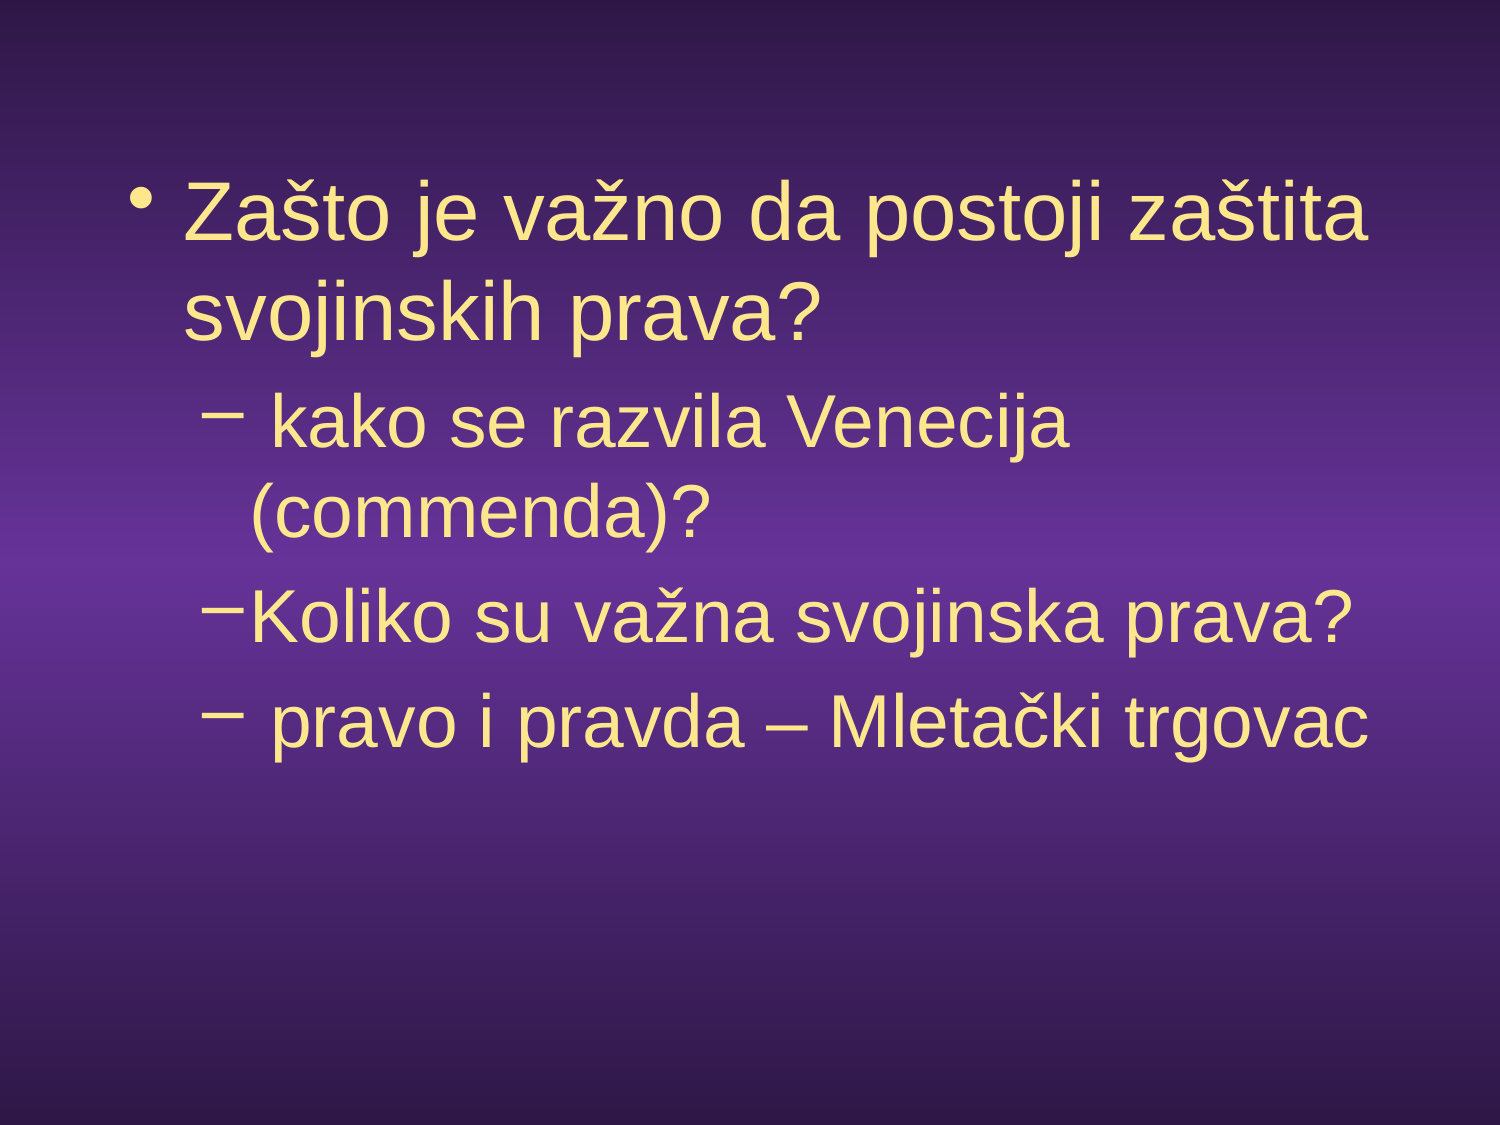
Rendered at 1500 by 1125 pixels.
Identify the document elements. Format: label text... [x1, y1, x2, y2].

list Zašto je važno da postoji zaštita svojinskih prava? kako se razvila Venecija (commenda)? Koliko su važna svojinska prava? pravo i pravda – Mletački trgovac [112, 149, 1388, 951]
